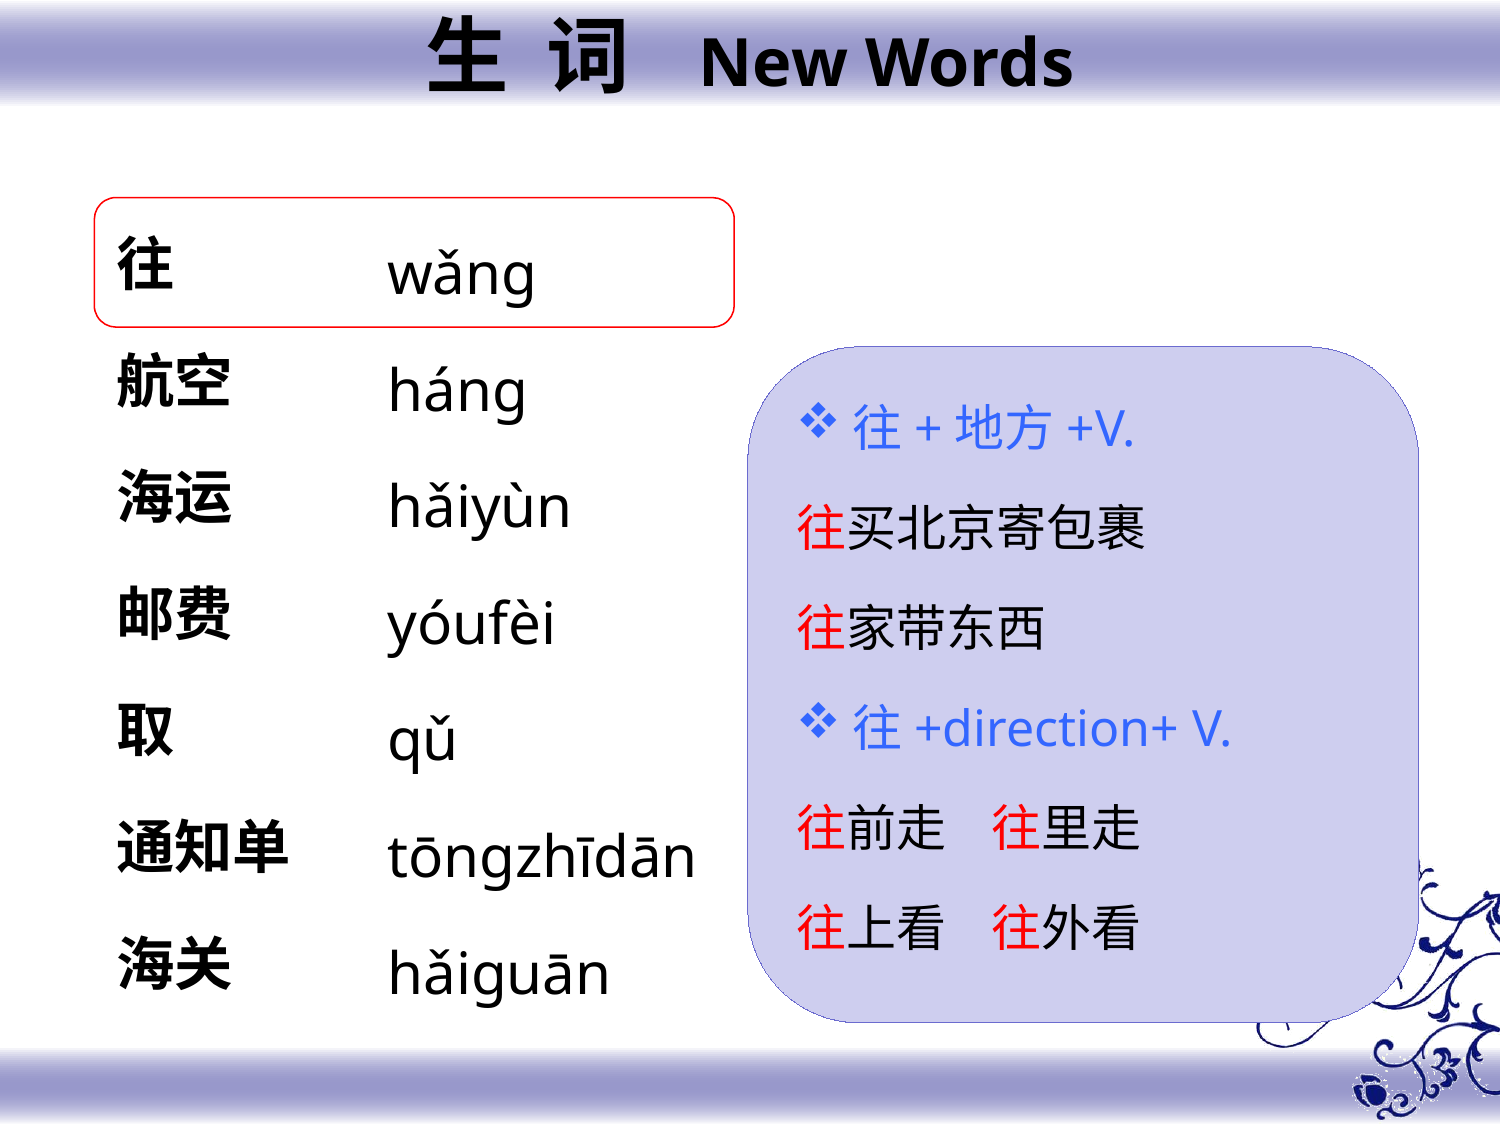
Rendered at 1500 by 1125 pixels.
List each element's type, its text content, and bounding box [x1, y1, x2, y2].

text_box 生 词 New Words [0, 3, 1500, 103]
text_box [357, 197, 372, 328]
text_box 往 航空 海运 邮费 取 通知单 海关 [101, 184, 357, 1038]
text_box [808, 346, 1358, 359]
text_box [94, 203, 101, 322]
text_box 往+地方+V. 往买北京寄包裹 往家带东西 往+direction+ V. 往前走 往里走 往上看 往外看 [781, 359, 1409, 770]
picture [1245, 840, 1500, 1125]
text_box wǎnɡ hánɡ hǎiyùn yóufèi qǔ tōnɡzhīdān hǎiɡuān [372, 193, 765, 1047]
text_box [765, 379, 1419, 1023]
